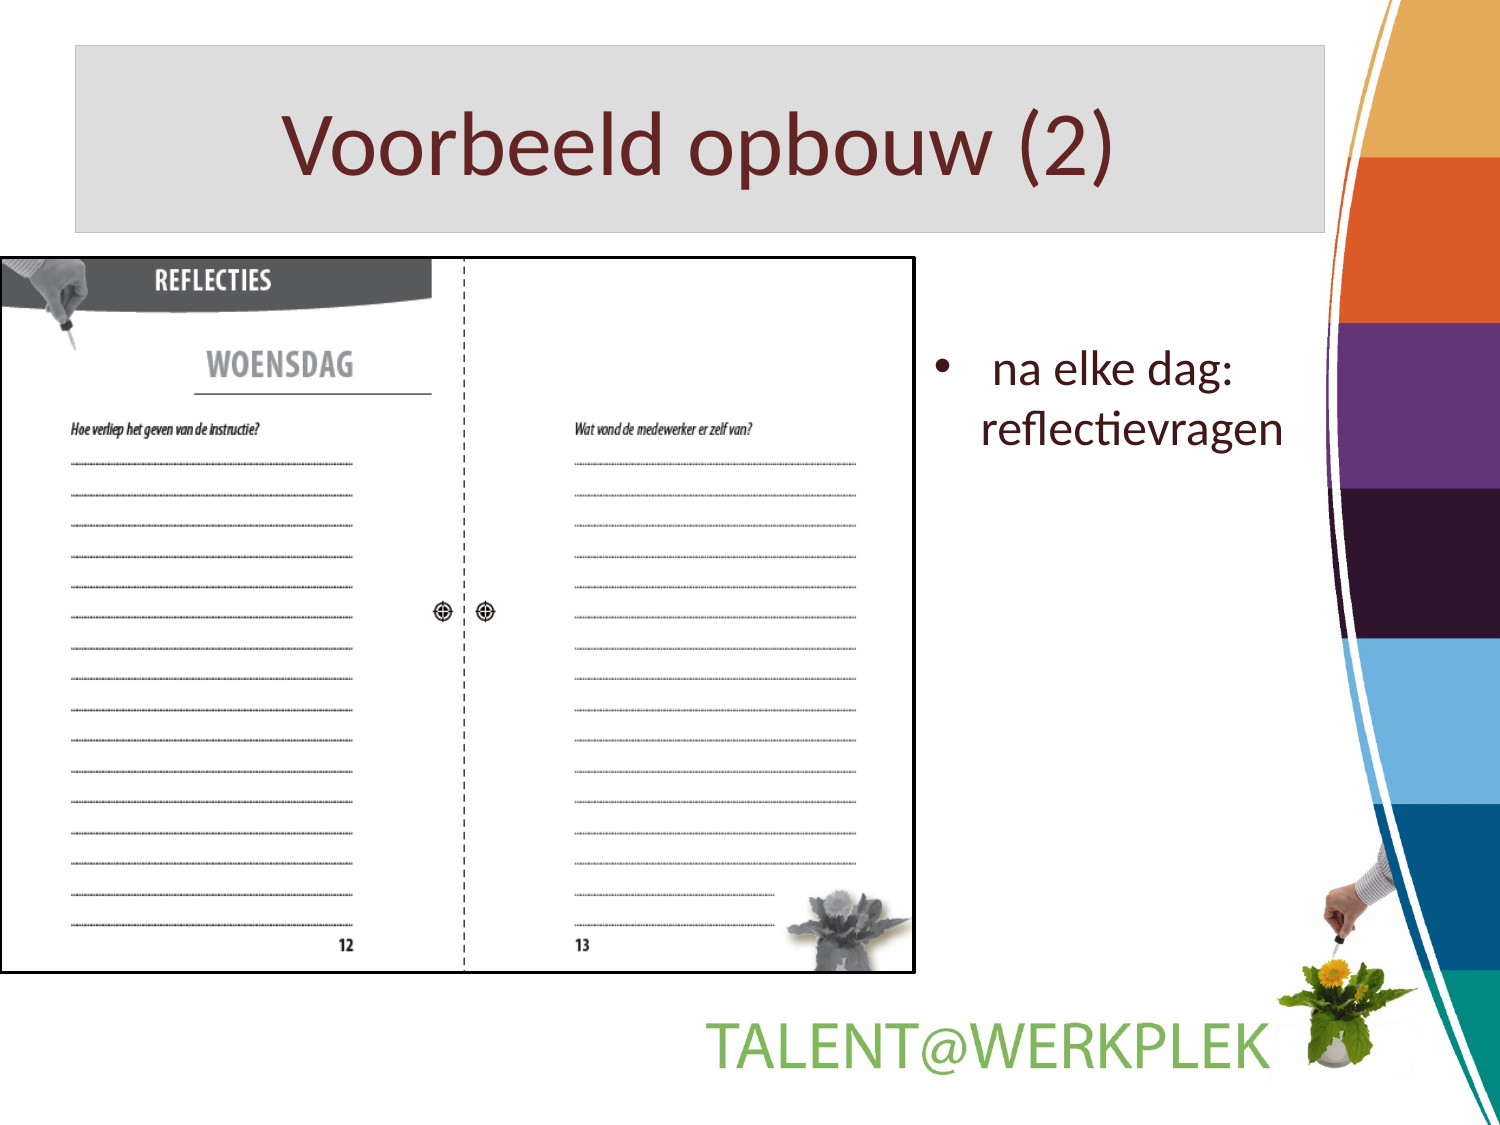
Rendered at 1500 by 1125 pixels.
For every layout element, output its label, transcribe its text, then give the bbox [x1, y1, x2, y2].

picture [0, 257, 915, 973]
picture [0, 0, 1500, 1125]
title Voorbeeld opbouw (2) [75, 45, 1325, 233]
list na elke dag: reflectievragen [843, 257, 1320, 1001]
